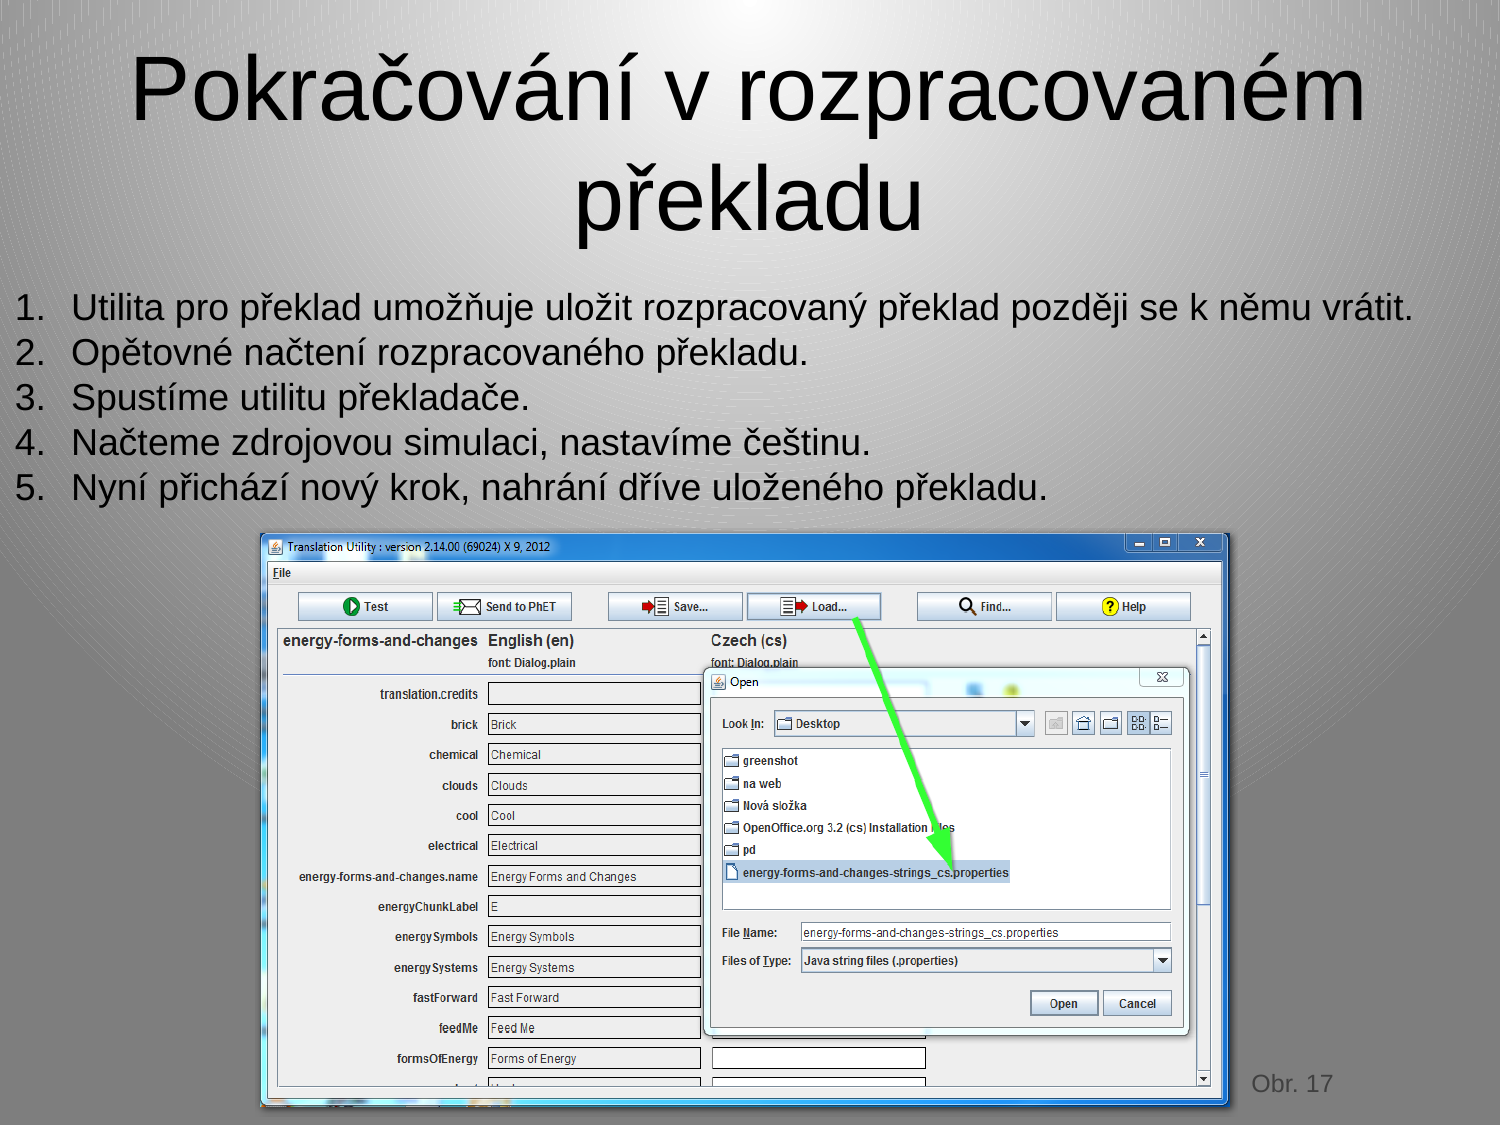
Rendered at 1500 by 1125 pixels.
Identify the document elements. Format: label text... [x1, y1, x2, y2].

text_box Obr. 17 [1243, 1059, 1367, 1105]
title Pokračování v rozpracovaném překladu [75, 45, 1425, 233]
picture [255, 528, 1238, 1117]
text_box Utilita pro překlad umožňuje uložit rozpracovaný překlad později se k němu vrátit. Opětovné načtení rozpracovaného překladu. Spustíme utilitu překladače. Načteme zdrojovou simulaci, nastavíme češtinu. Nyní přichází nový krok, nahrání dříve uloženého překladu. [0, 275, 1500, 516]
